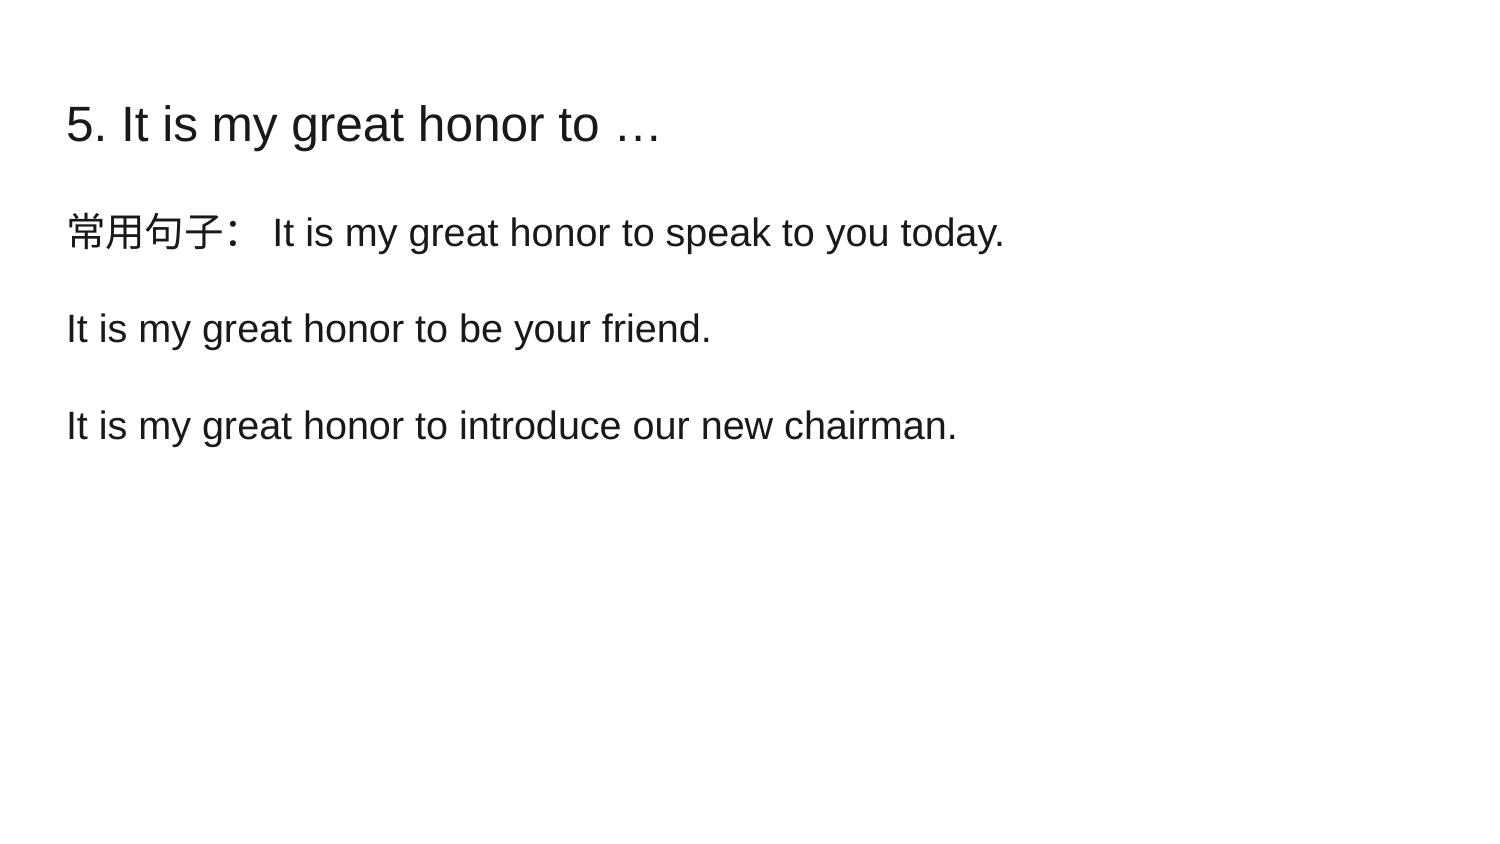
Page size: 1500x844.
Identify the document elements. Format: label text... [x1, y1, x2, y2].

list 常用句子：It is my great honor to speak to you today. It is my great honor to be your friend. It is my great honor to introduce our new chairman. [51, 189, 1449, 750]
title 5. It is my great honor to … [51, 72, 1449, 167]
